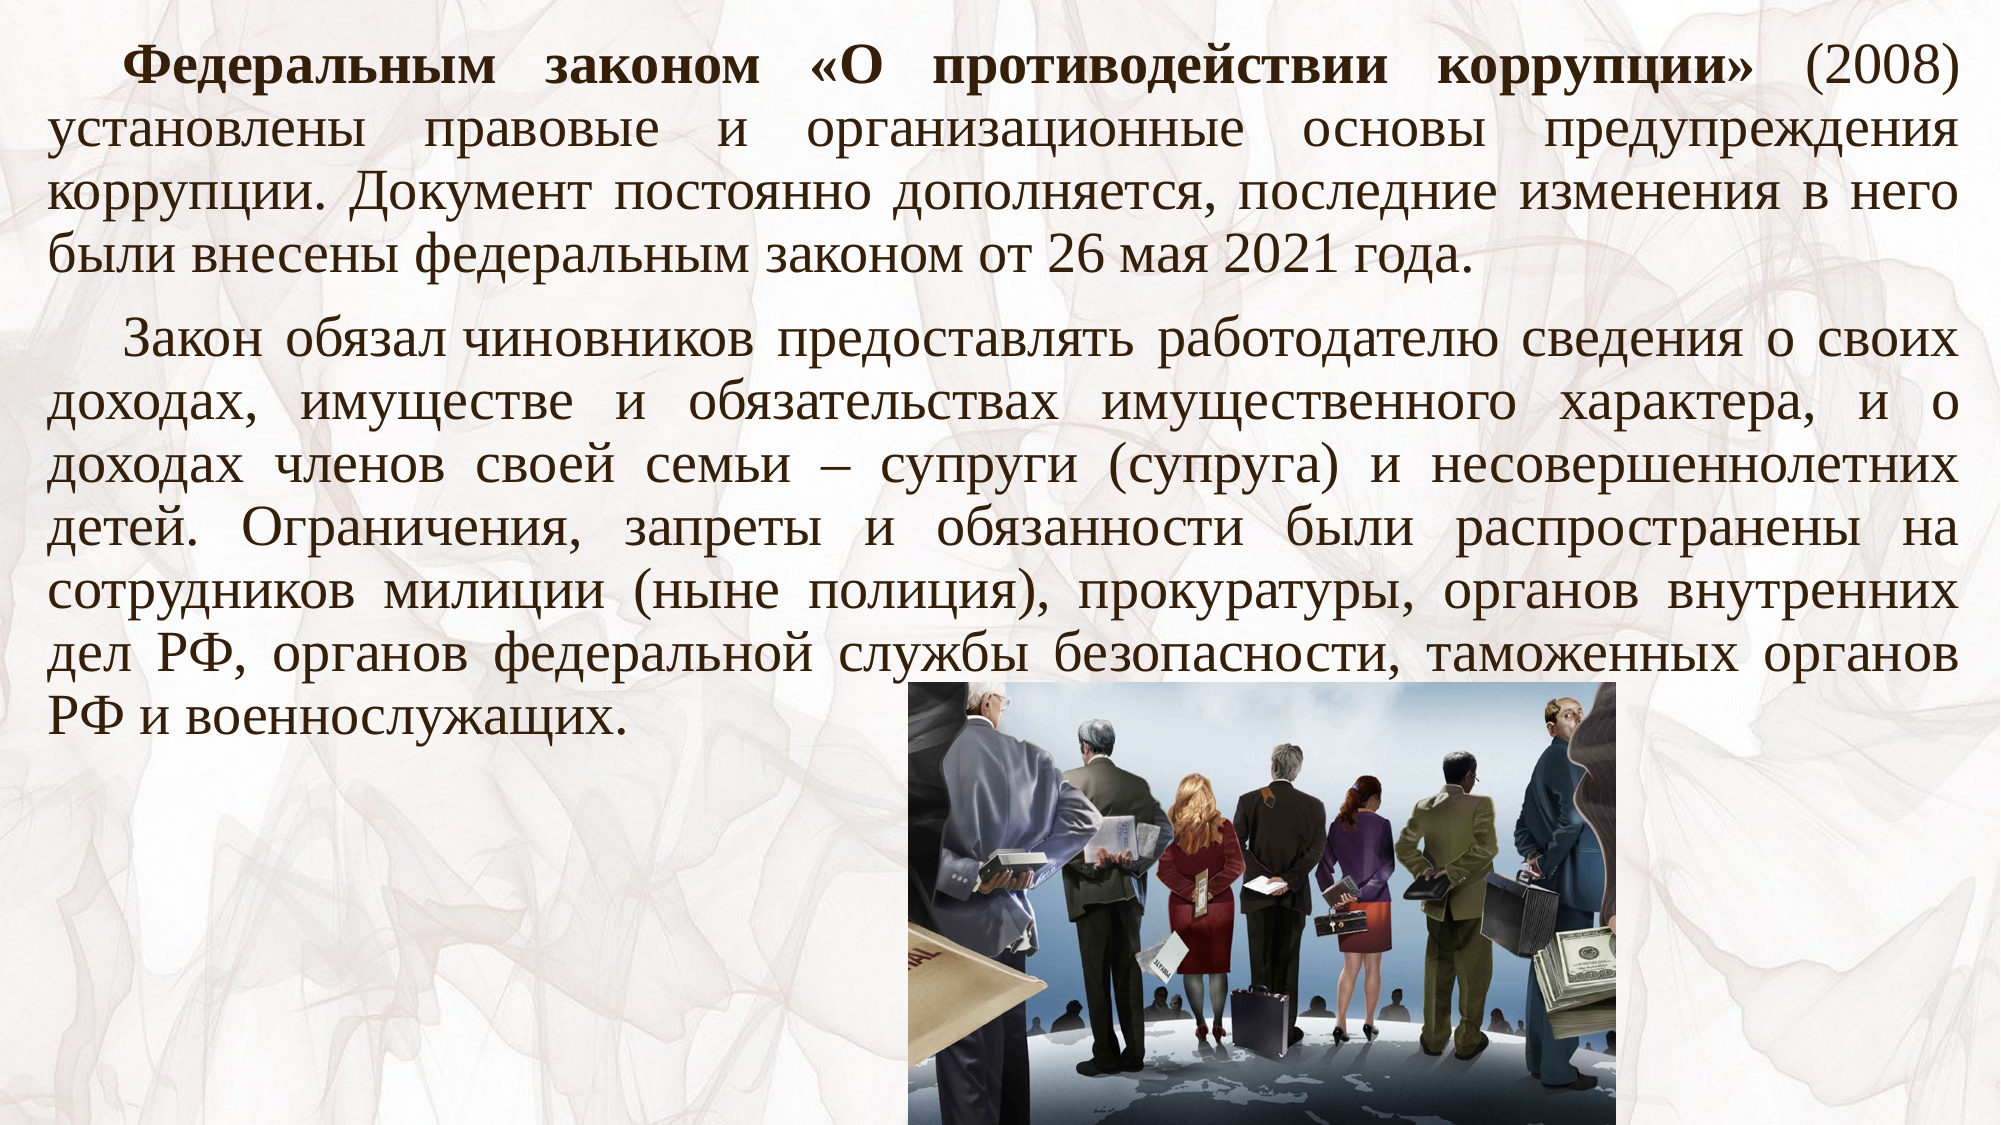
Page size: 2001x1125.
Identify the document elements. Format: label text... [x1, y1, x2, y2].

picture [0, 0, 2001, 1125]
list Федеральным законом «О противодействии коррупции» (2008) установлены правовые и организационные основы предупреждения коррупции. Документ постоянно дополняется, последние изменения в него были внесены федеральным законом от 26 мая 2021 года. Закон обязал чиновников предоставлять работодателю сведения о своих доходах, имуществе и обязательствах имущественного характера, и о доходах членов своей семьи – супруги (супруга) и несовершеннолетних детей. Ограничения, запреты и обязанности были распространены на сотрудников милиции (ныне полиция), прокуратуры, органов внутренних дел РФ, органов федеральной службы безопасности, таможенных органов РФ и военнослужащих. [32, 25, 1976, 1014]
